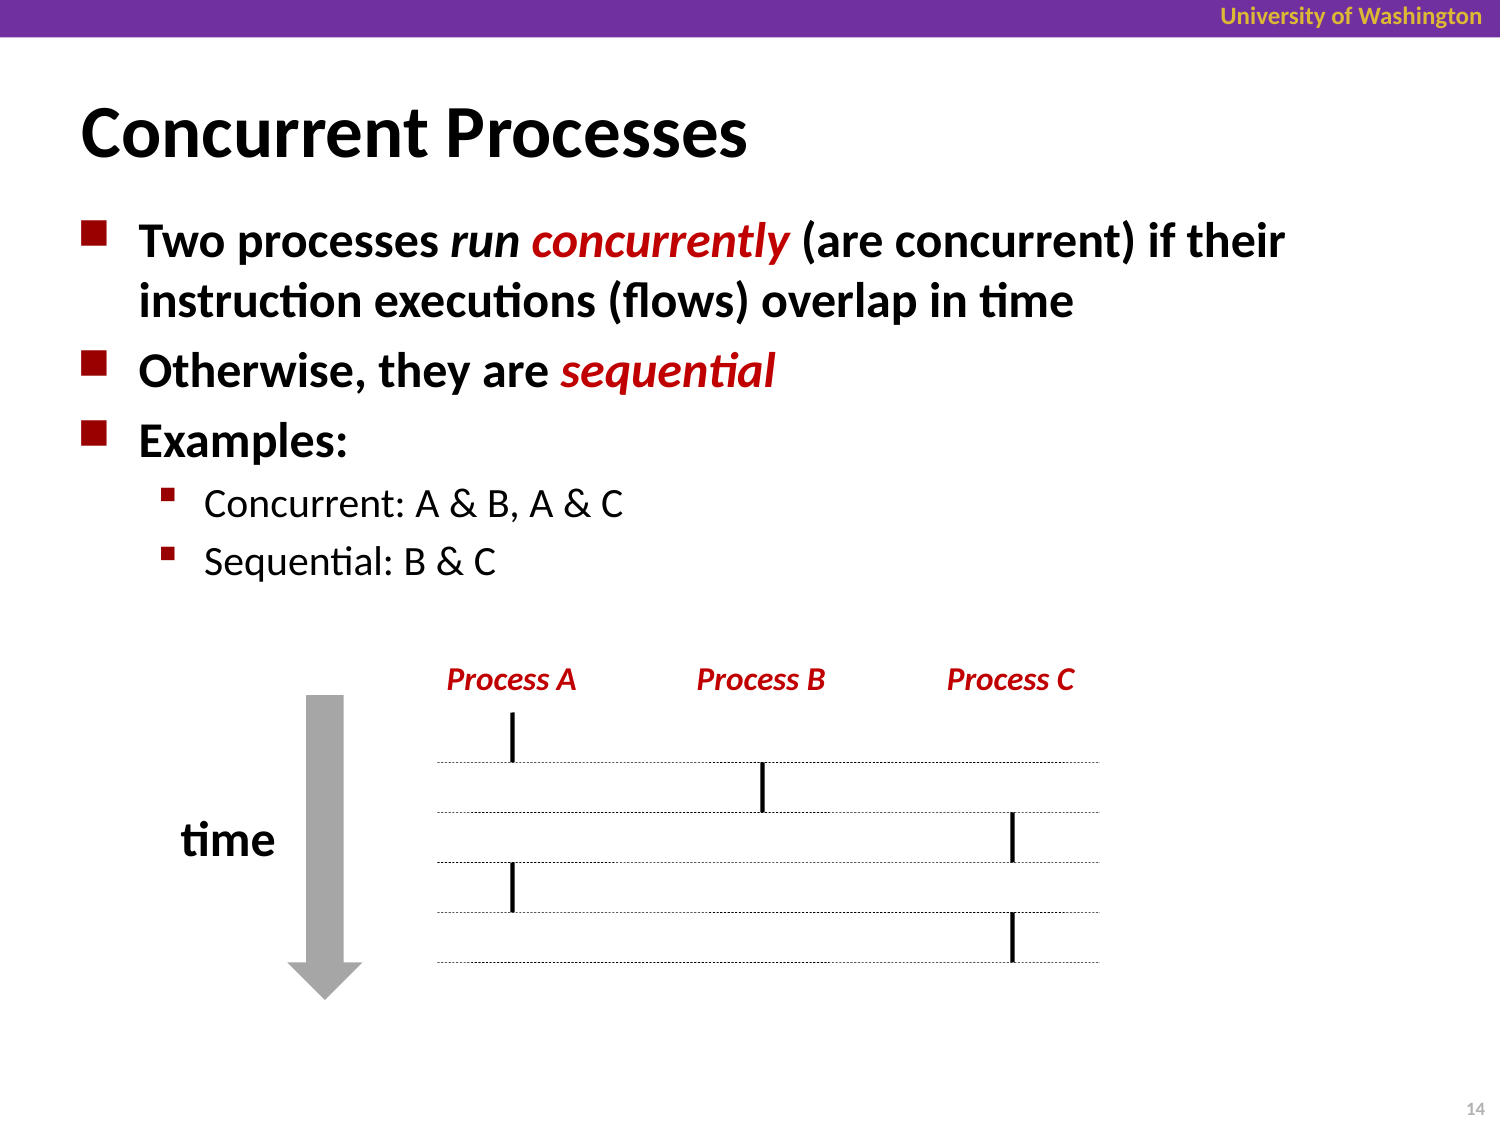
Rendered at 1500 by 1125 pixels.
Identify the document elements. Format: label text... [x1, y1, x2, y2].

slide_number 14 [1400, 1077, 1500, 1125]
text_box [287, 695, 363, 1000]
text_box Process B [681, 649, 841, 705]
list Two processes run concurrently (are concurrent) if their instruction executions (flows) overlap in time Otherwise, they are sequential Examples: Concurrent: A & B, A & C Sequential: B & C [66, 199, 1363, 626]
text_box time [165, 799, 300, 874]
text_box Process C [932, 649, 1090, 705]
text_box Process A [431, 649, 593, 705]
title Concurrent Processes [66, 80, 1063, 176]
